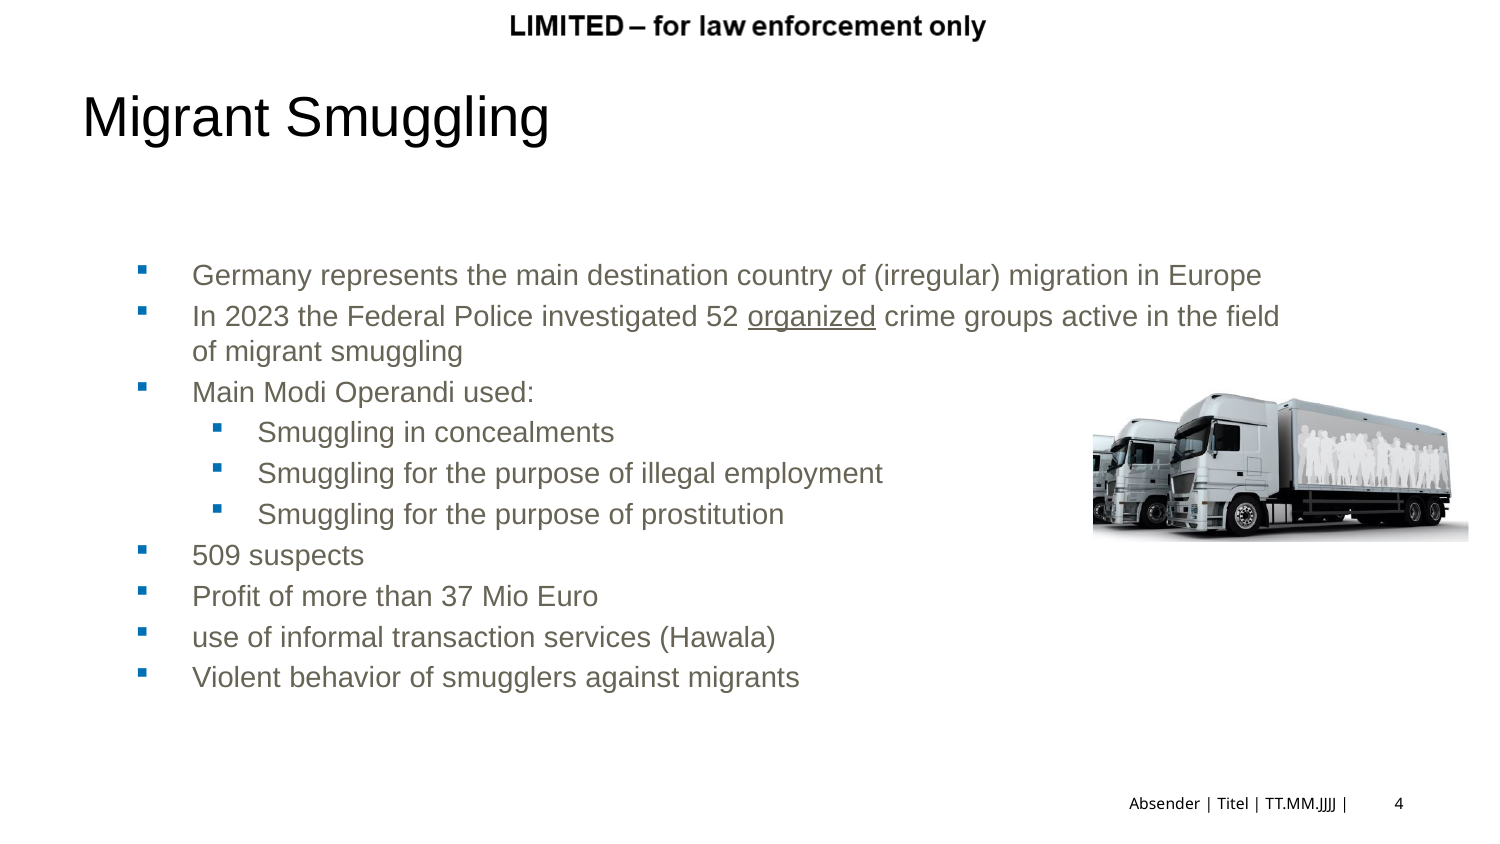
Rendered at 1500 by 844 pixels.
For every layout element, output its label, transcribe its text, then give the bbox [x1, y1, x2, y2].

slide_number 4 [1379, 795, 1451, 815]
text_box Germany represents the main destination country of (irregular) migration in Europe In 2023 the Federal Police investigated 52 organized crime groups active in the field of migrant smuggling Main Modi Operandi used: Smuggling in concealments Smuggling for the purpose of illegal employment Smuggling for the purpose of prostitution 509 suspects Profit of more than 37 Mio Euro use of informal transaction services (Hawala) Violent behavior of smugglers against migrants [135, 256, 1311, 750]
picture [1092, 350, 1469, 542]
footer Absender | Titel | TT.MM.JJJJ | [454, 795, 1365, 815]
title Migrant Smuggling [82, 79, 1418, 210]
picture [492, 0, 1008, 61]
